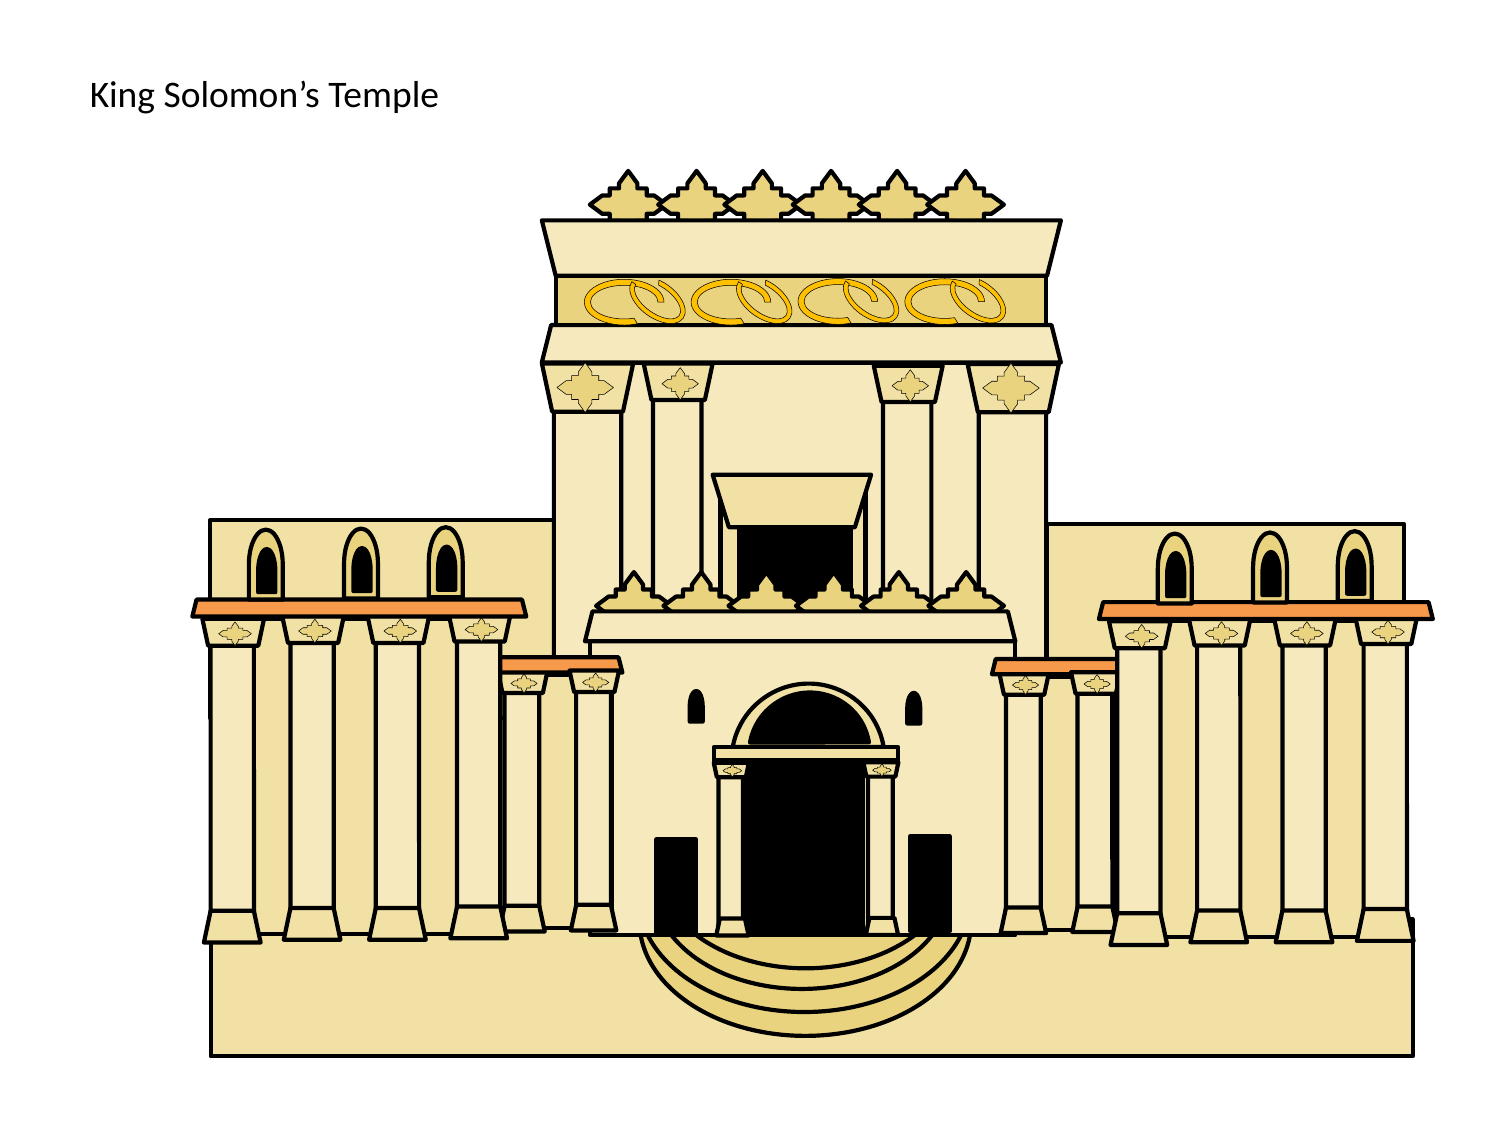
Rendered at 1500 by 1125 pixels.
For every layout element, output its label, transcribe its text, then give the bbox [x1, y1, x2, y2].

text_box King Solomon’s Temple [74, 62, 522, 123]
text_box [192, 170, 1434, 1057]
